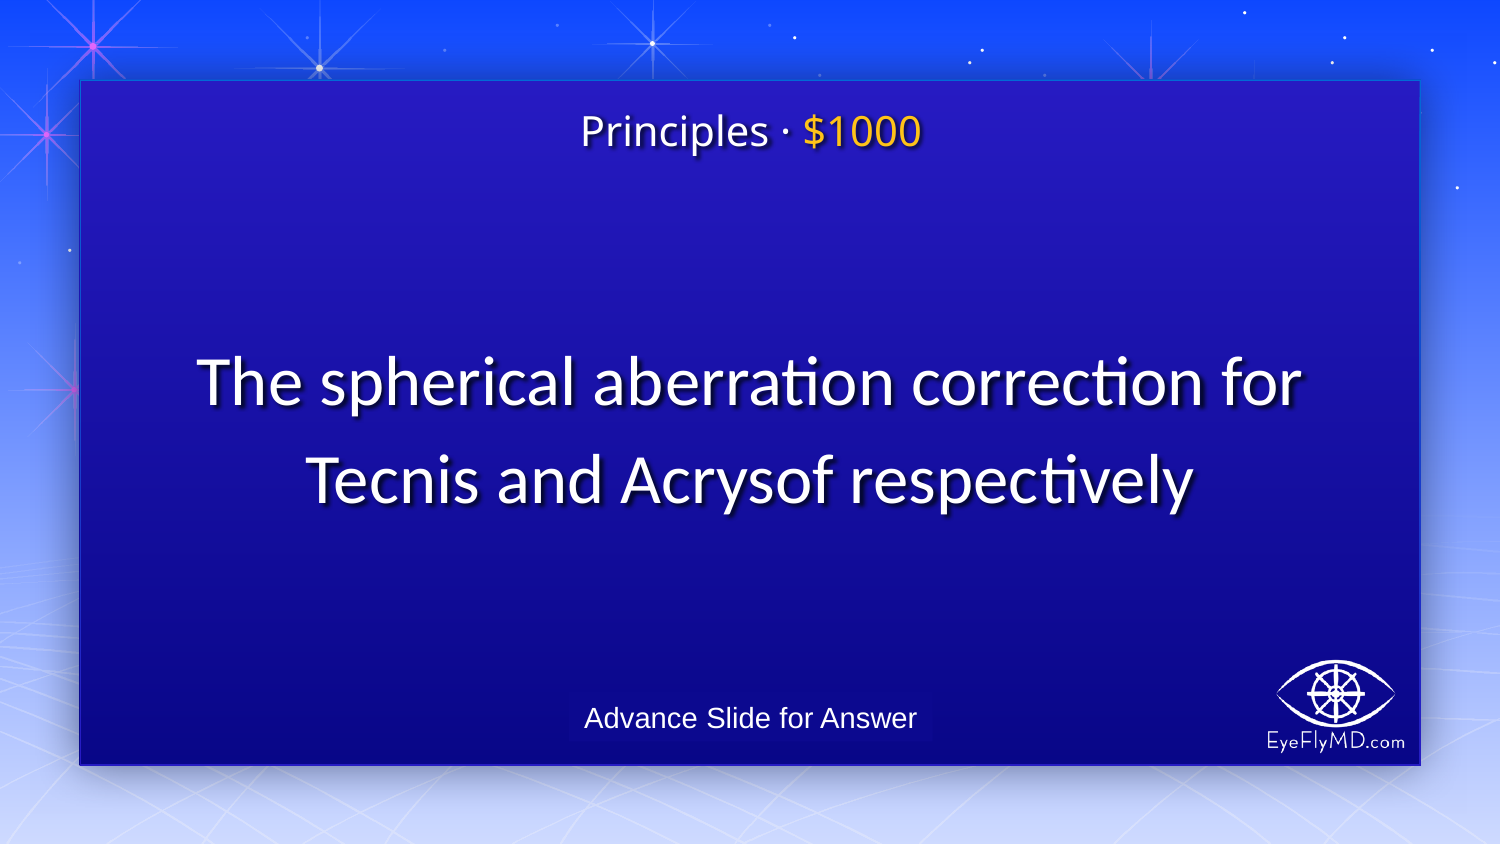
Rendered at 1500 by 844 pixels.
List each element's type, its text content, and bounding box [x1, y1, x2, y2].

title The spherical aberration correction for Tecnis and Acrysof respectively [169, 158, 1331, 682]
picture [1263, 650, 1408, 771]
subtitle Principles · $1000 [170, 105, 1332, 178]
text_box Advance Slide for Answer [569, 691, 933, 742]
